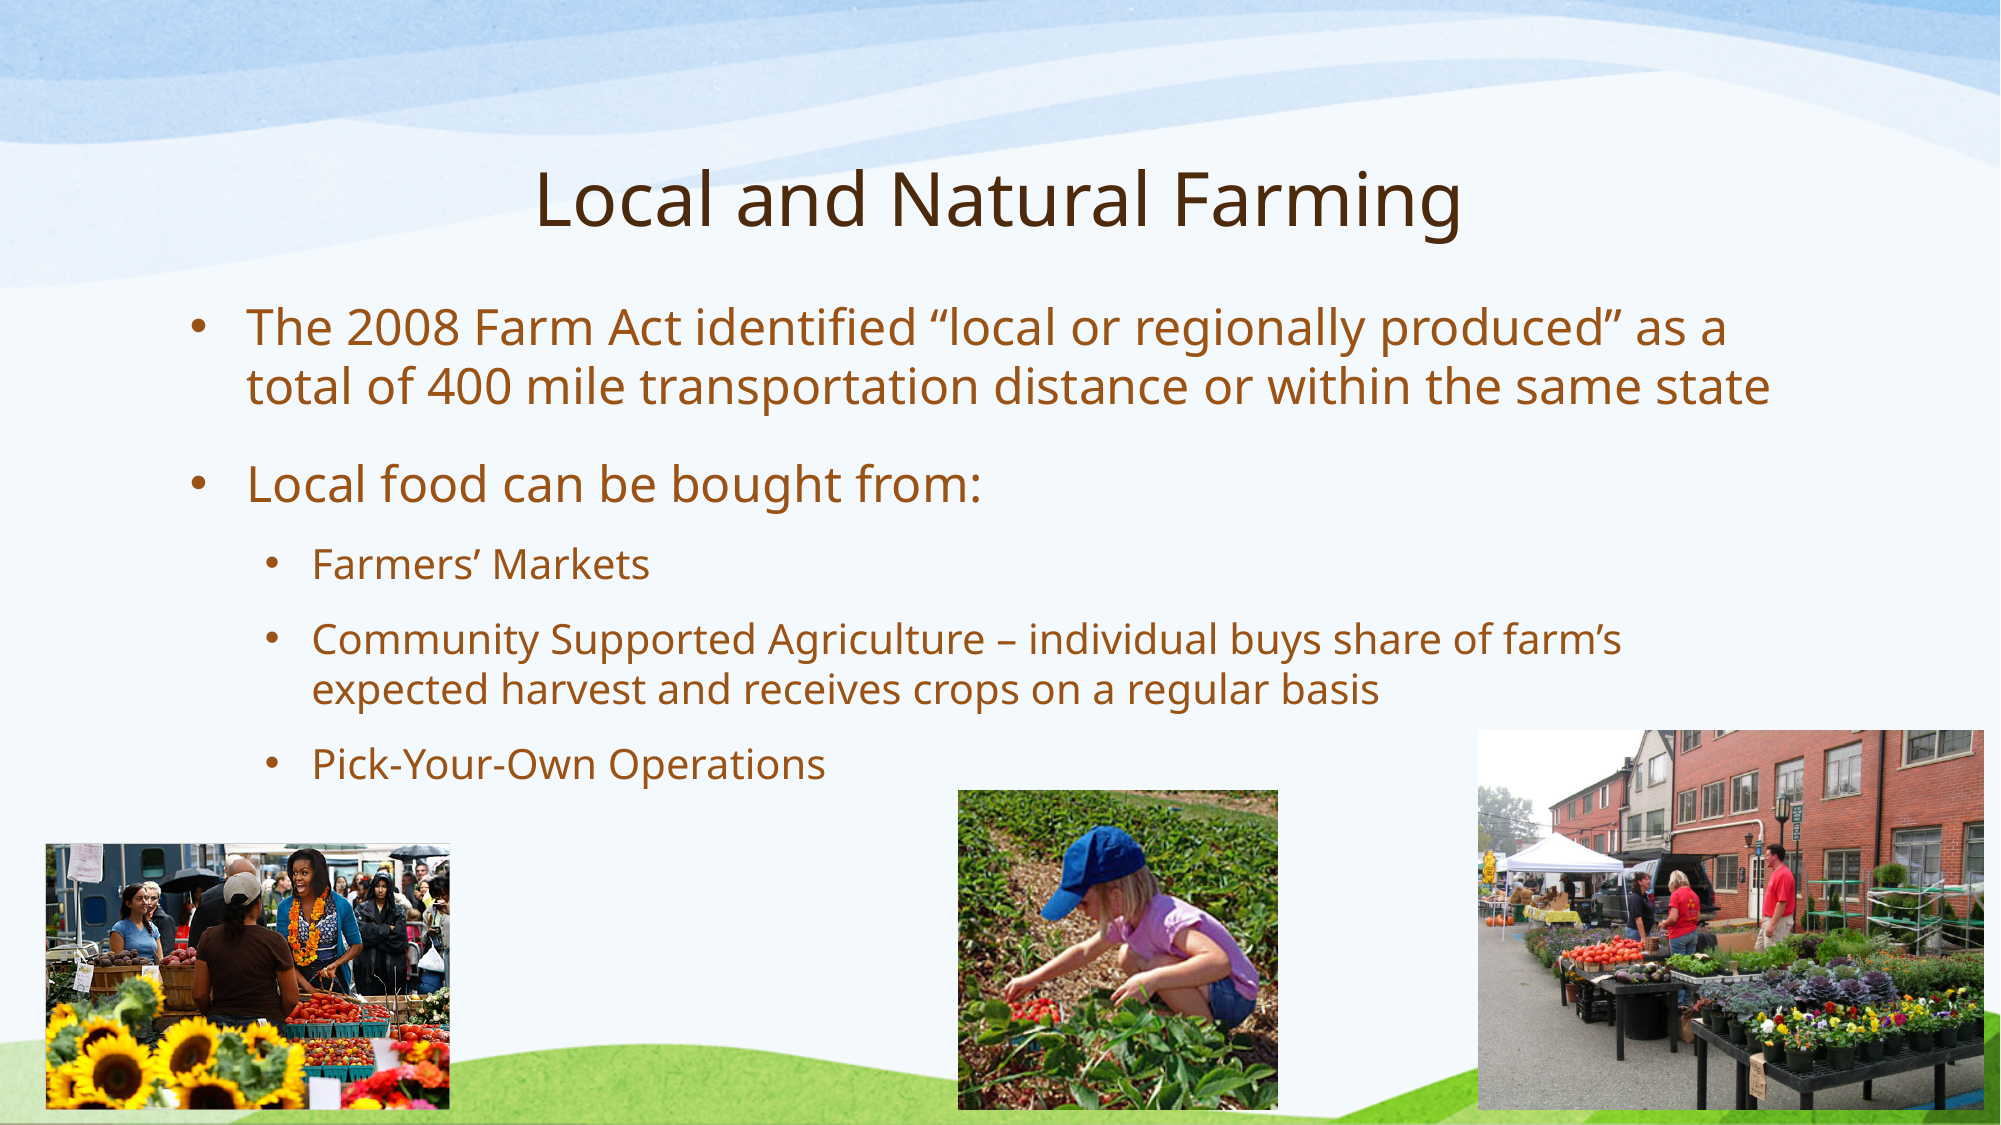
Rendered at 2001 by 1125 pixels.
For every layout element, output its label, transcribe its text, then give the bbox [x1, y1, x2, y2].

title Local and Natural Farming [174, 50, 1825, 250]
list The 2008 Farm Act identified “local or regionally produced” as a total of 400 mile transportation distance or within the same state Local food can be bought from: Farmers’ Markets Community Supported Agriculture – individual buys share of farm’s expected harvest and receives crops on a regular basis Pick-Your-Own Operations [174, 287, 1825, 982]
picture [0, 0, 2001, 1125]
